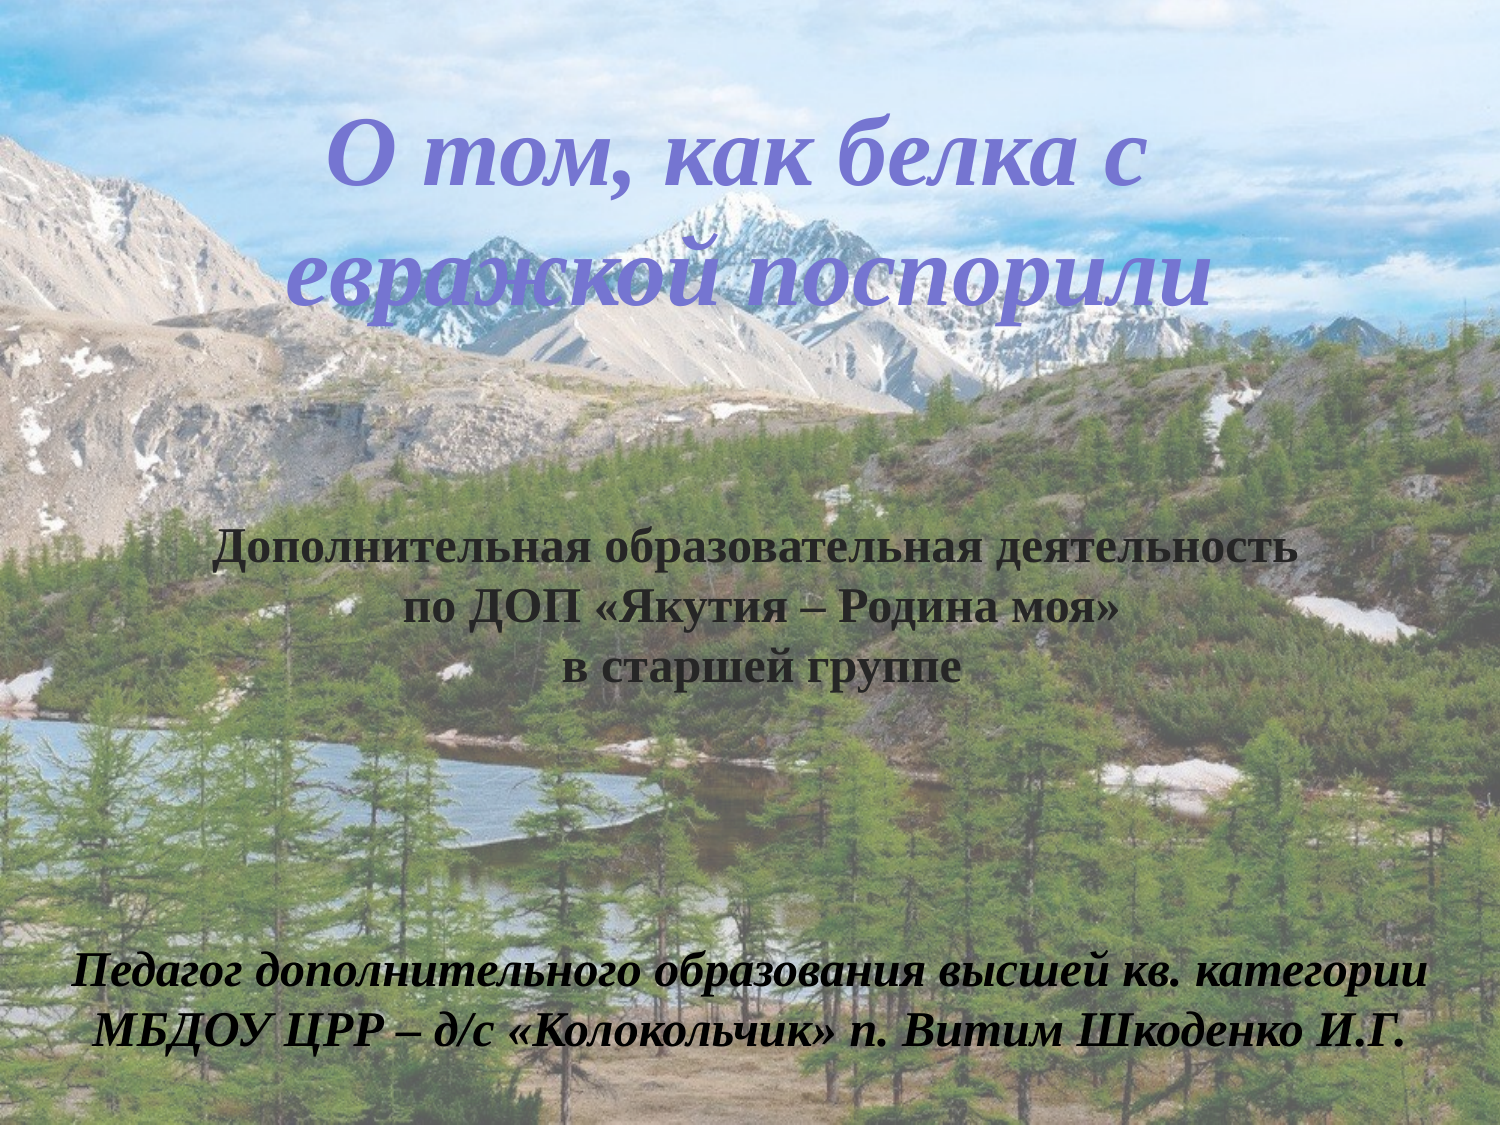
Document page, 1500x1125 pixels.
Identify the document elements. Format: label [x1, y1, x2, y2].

list [0, 0, 1500, 1125]
